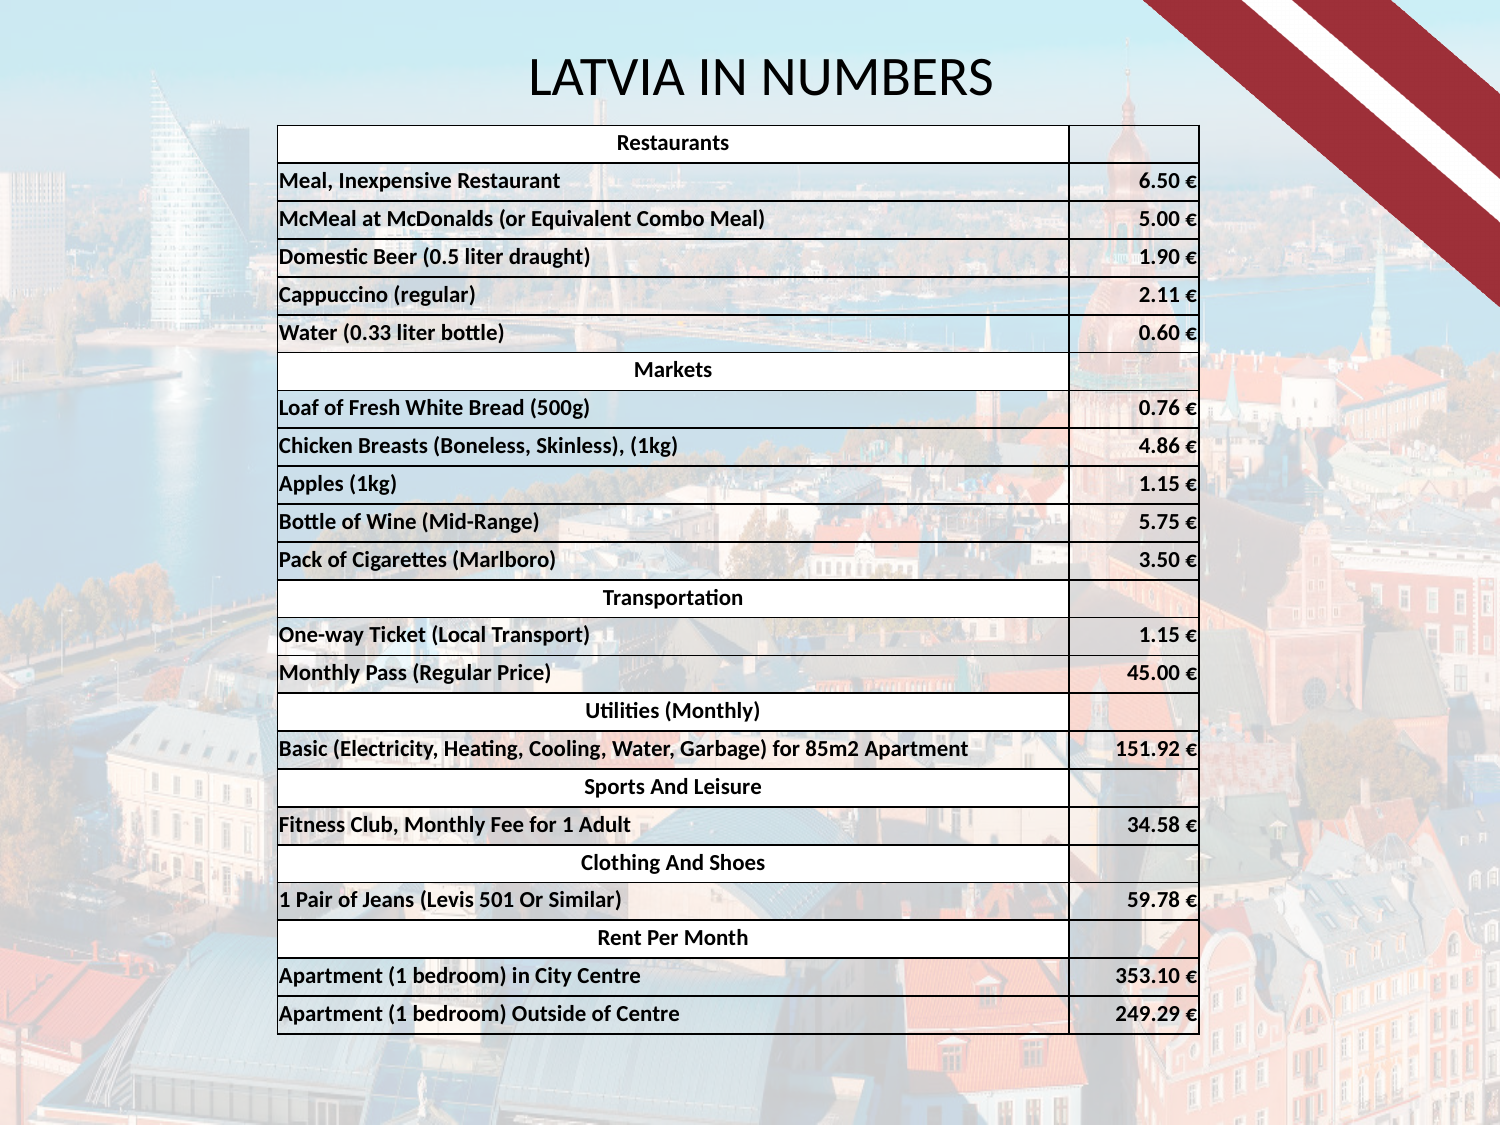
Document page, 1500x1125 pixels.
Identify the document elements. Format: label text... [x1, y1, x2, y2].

table_cell 2.11 € [1070, 278, 1198, 314]
table_cell 1.90 € [1070, 240, 1198, 276]
table_cell Monthly Pass (Regular Price) [278, 656, 1068, 692]
table_cell [1070, 846, 1198, 882]
table_cell 151.92 € [1070, 732, 1198, 768]
table_cell [1070, 921, 1198, 957]
table_cell Apartment (1 bedroom) in City Centre [278, 959, 1068, 995]
table_cell 1 Pair of Jeans (Levis 501 Or Similar) [278, 883, 1068, 919]
table_cell Domestic Beer (0.5 liter draught) [278, 240, 1068, 276]
table_cell 5.75 € [1070, 505, 1198, 541]
table_header [1070, 126, 1129, 162]
table_cell [1070, 353, 1198, 390]
table_cell McMeal at McDonalds (or Equivalent Combo Meal) [278, 202, 1068, 238]
table_cell 4.86 € [1070, 429, 1198, 465]
table_cell [1070, 581, 1198, 617]
table_cell 3.50 € [1070, 543, 1198, 579]
table_cell Transportation [278, 581, 1068, 617]
table_cell 1.15 € [1070, 467, 1198, 503]
table_header Restaurants [278, 126, 1068, 162]
table_cell Sports And Leisure [278, 770, 1068, 806]
table_cell Fitness Club, Monthly Fee for 1 Adult [278, 808, 1068, 844]
table_cell 34.58 € [1070, 808, 1198, 844]
table_cell Markets [278, 353, 1068, 390]
table_cell Utilities (Monthly) [278, 694, 1068, 730]
table_cell 59.78 € [1070, 883, 1198, 919]
table_cell Pack of Cigarettes (Marlboro) [278, 543, 1068, 579]
table_cell Apples (1kg) [278, 467, 1068, 503]
table_cell 353.10 € [1070, 959, 1198, 995]
table_cell Clothing And Shoes [278, 846, 1068, 882]
table_cell 5.00 € [1070, 202, 1198, 238]
table_cell 0.76 € [1070, 391, 1198, 427]
table_cell Chicken Breasts (Boneless, Skinless), (1kg) [278, 429, 1068, 465]
table_cell One-way Ticket (Local Transport) [278, 618, 1068, 655]
table_cell Bottle of Wine (Mid-Range) [278, 505, 1068, 541]
table_cell Rent Per Month [278, 921, 1068, 957]
table_cell 45.00 € [1070, 656, 1198, 692]
table_cell 1.15 € [1070, 618, 1198, 655]
picture [1134, 0, 1500, 306]
table_cell Water (0.33 liter bottle) [278, 316, 1068, 352]
table_cell Meal, Inexpensive Restaurant [278, 164, 1068, 200]
table_cell Loaf of Fresh White Bread (500g) [278, 391, 1068, 427]
table_cell [1070, 694, 1198, 730]
table_cell Cappuccino (regular) [278, 278, 1068, 314]
table_cell 249.29 € [1070, 997, 1198, 1033]
table_cell 0.60 € [1070, 316, 1198, 352]
table_cell Apartment (1 bedroom) Outside of Centre [278, 997, 1068, 1033]
table_cell 6.50 € [1070, 164, 1198, 200]
text_box Latvia in numbers [123, 30, 1129, 114]
table_cell Basic (Electricity, Heating, Cooling, Water, Garbage) for 85m2 Apartment [278, 732, 1068, 768]
table_cell [1070, 770, 1198, 806]
